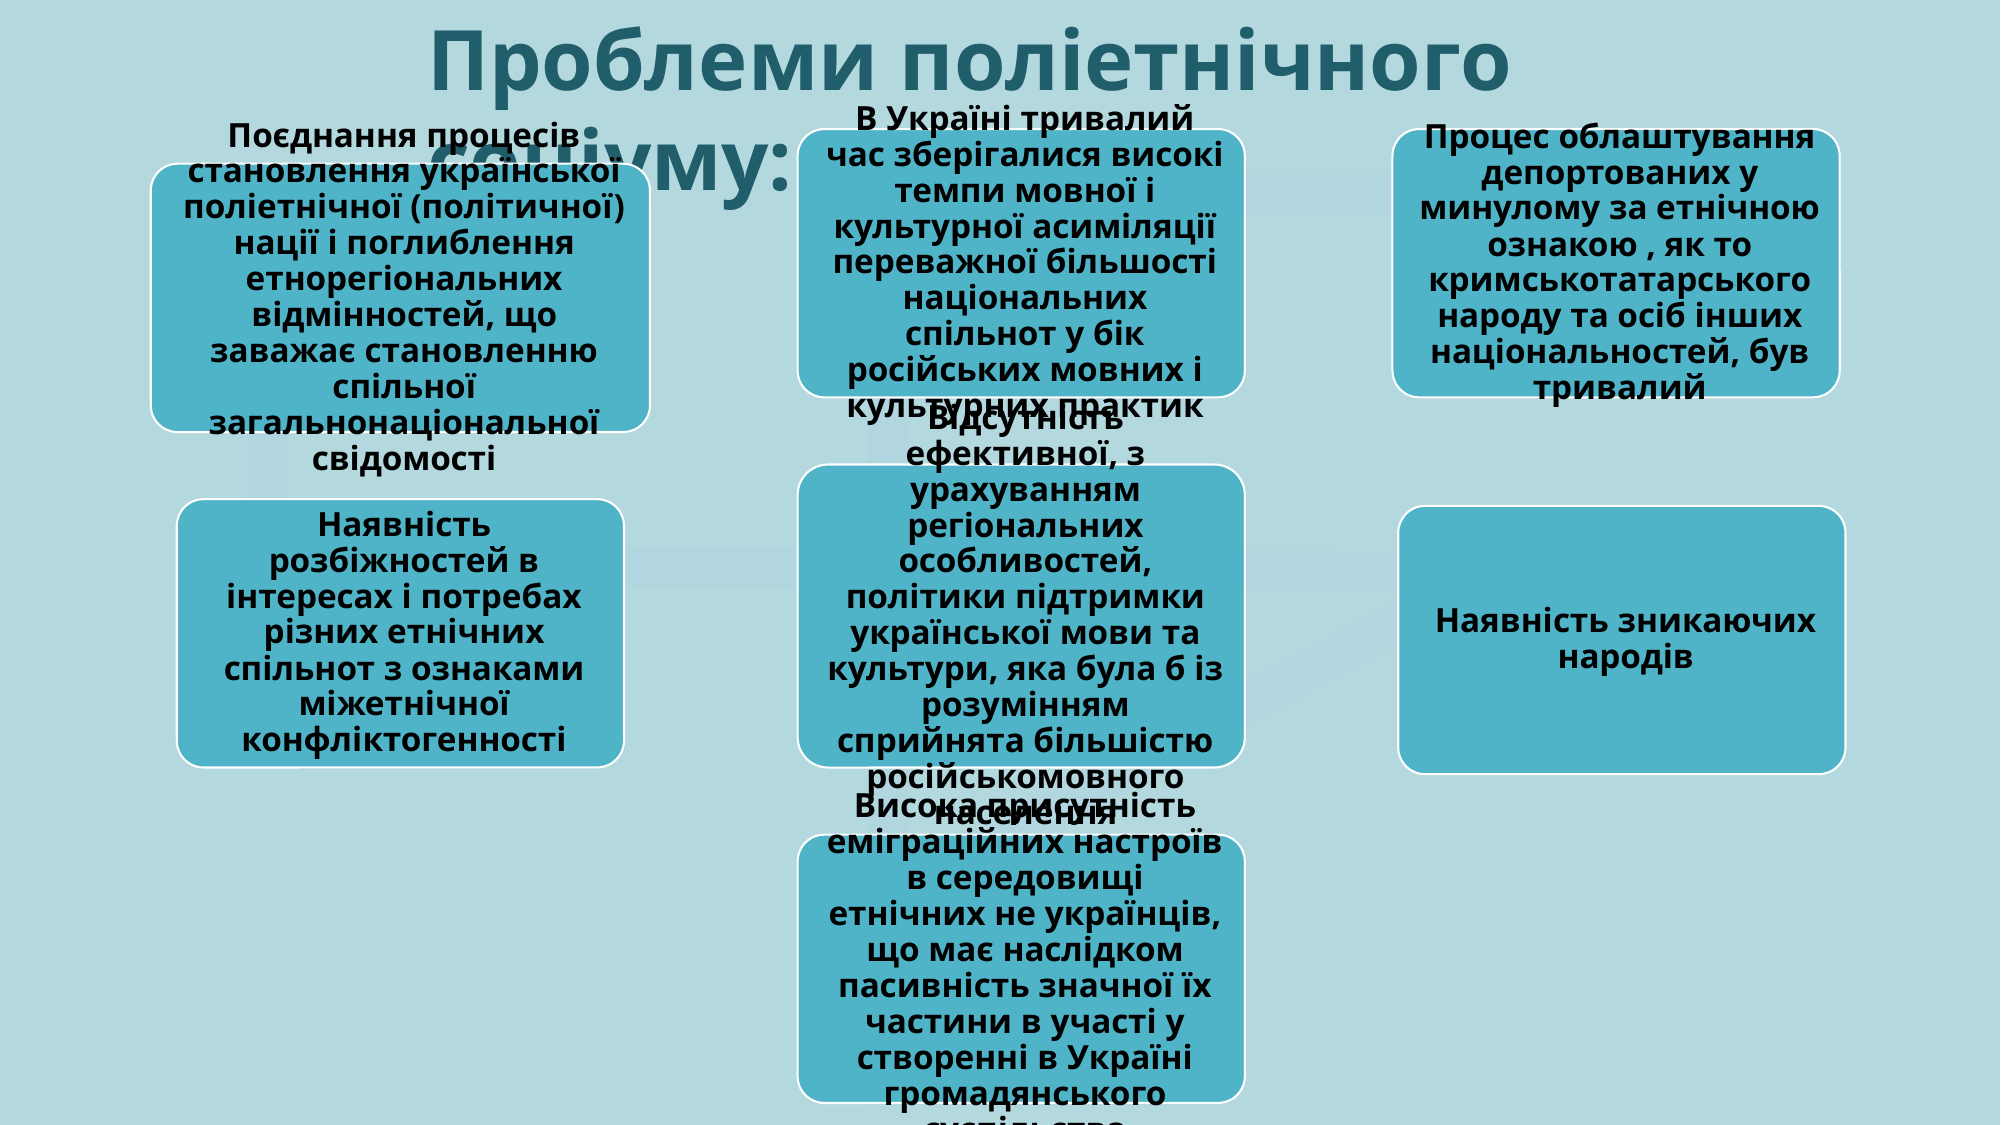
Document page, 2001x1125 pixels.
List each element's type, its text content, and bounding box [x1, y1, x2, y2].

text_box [21, 128, 1969, 1104]
text_box Проблеми поліетнічного соціуму: [412, 0, 1616, 128]
